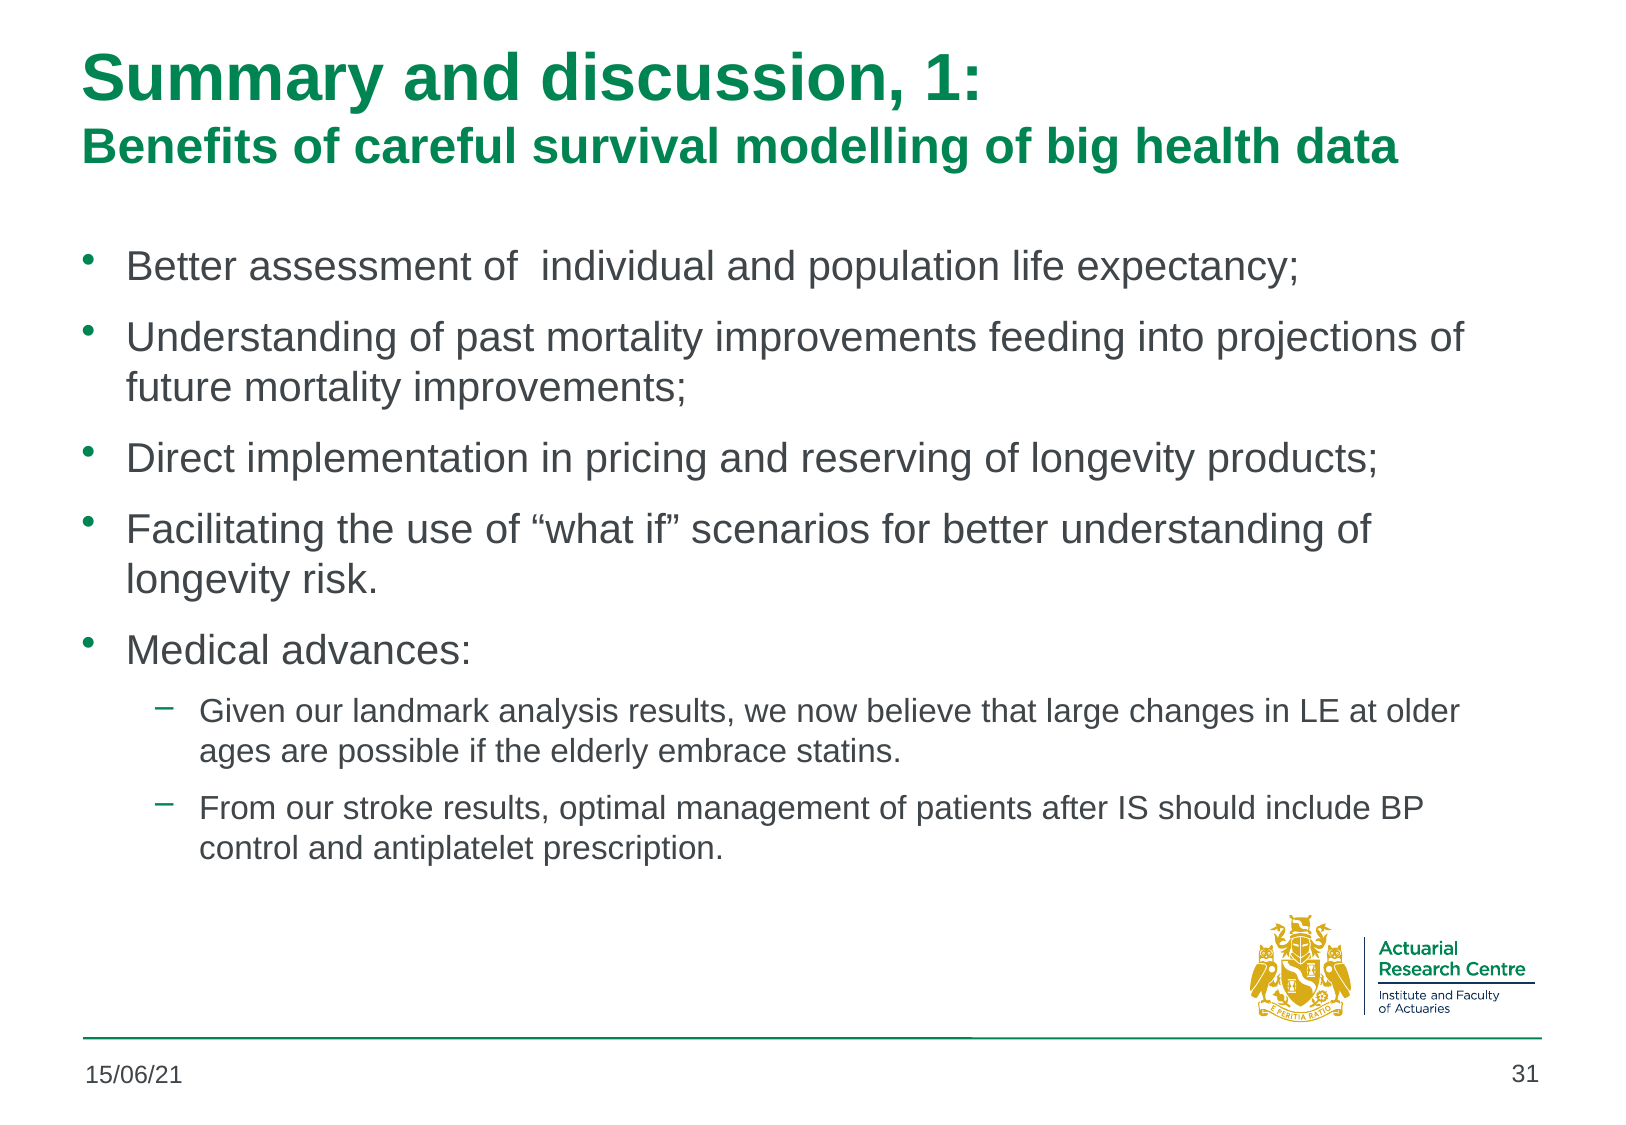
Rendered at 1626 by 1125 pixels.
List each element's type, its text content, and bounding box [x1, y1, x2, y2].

list Better assessment of individual and population life expectancy; Understanding of past mortality improvements feeding into projections of future mortality improvements; Direct implementation in pricing and reserving of longevity products; Facilitating the use of “what if” scenarios for better understanding of longevity risk. Medical advances: Given our landmark analysis results, we now believe that large changes in LE at older ages are possible if the elderly embrace statins. From our stroke results, optimal management of patients after IS should include BP control and antiplatelet prescription. [66, 231, 1540, 993]
slide_number 31 [1439, 1050, 1555, 1106]
title Summary and discussion, 1: Benefits of careful survival modelling of big health data [66, 90, 1540, 231]
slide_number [70, 1051, 429, 1106]
